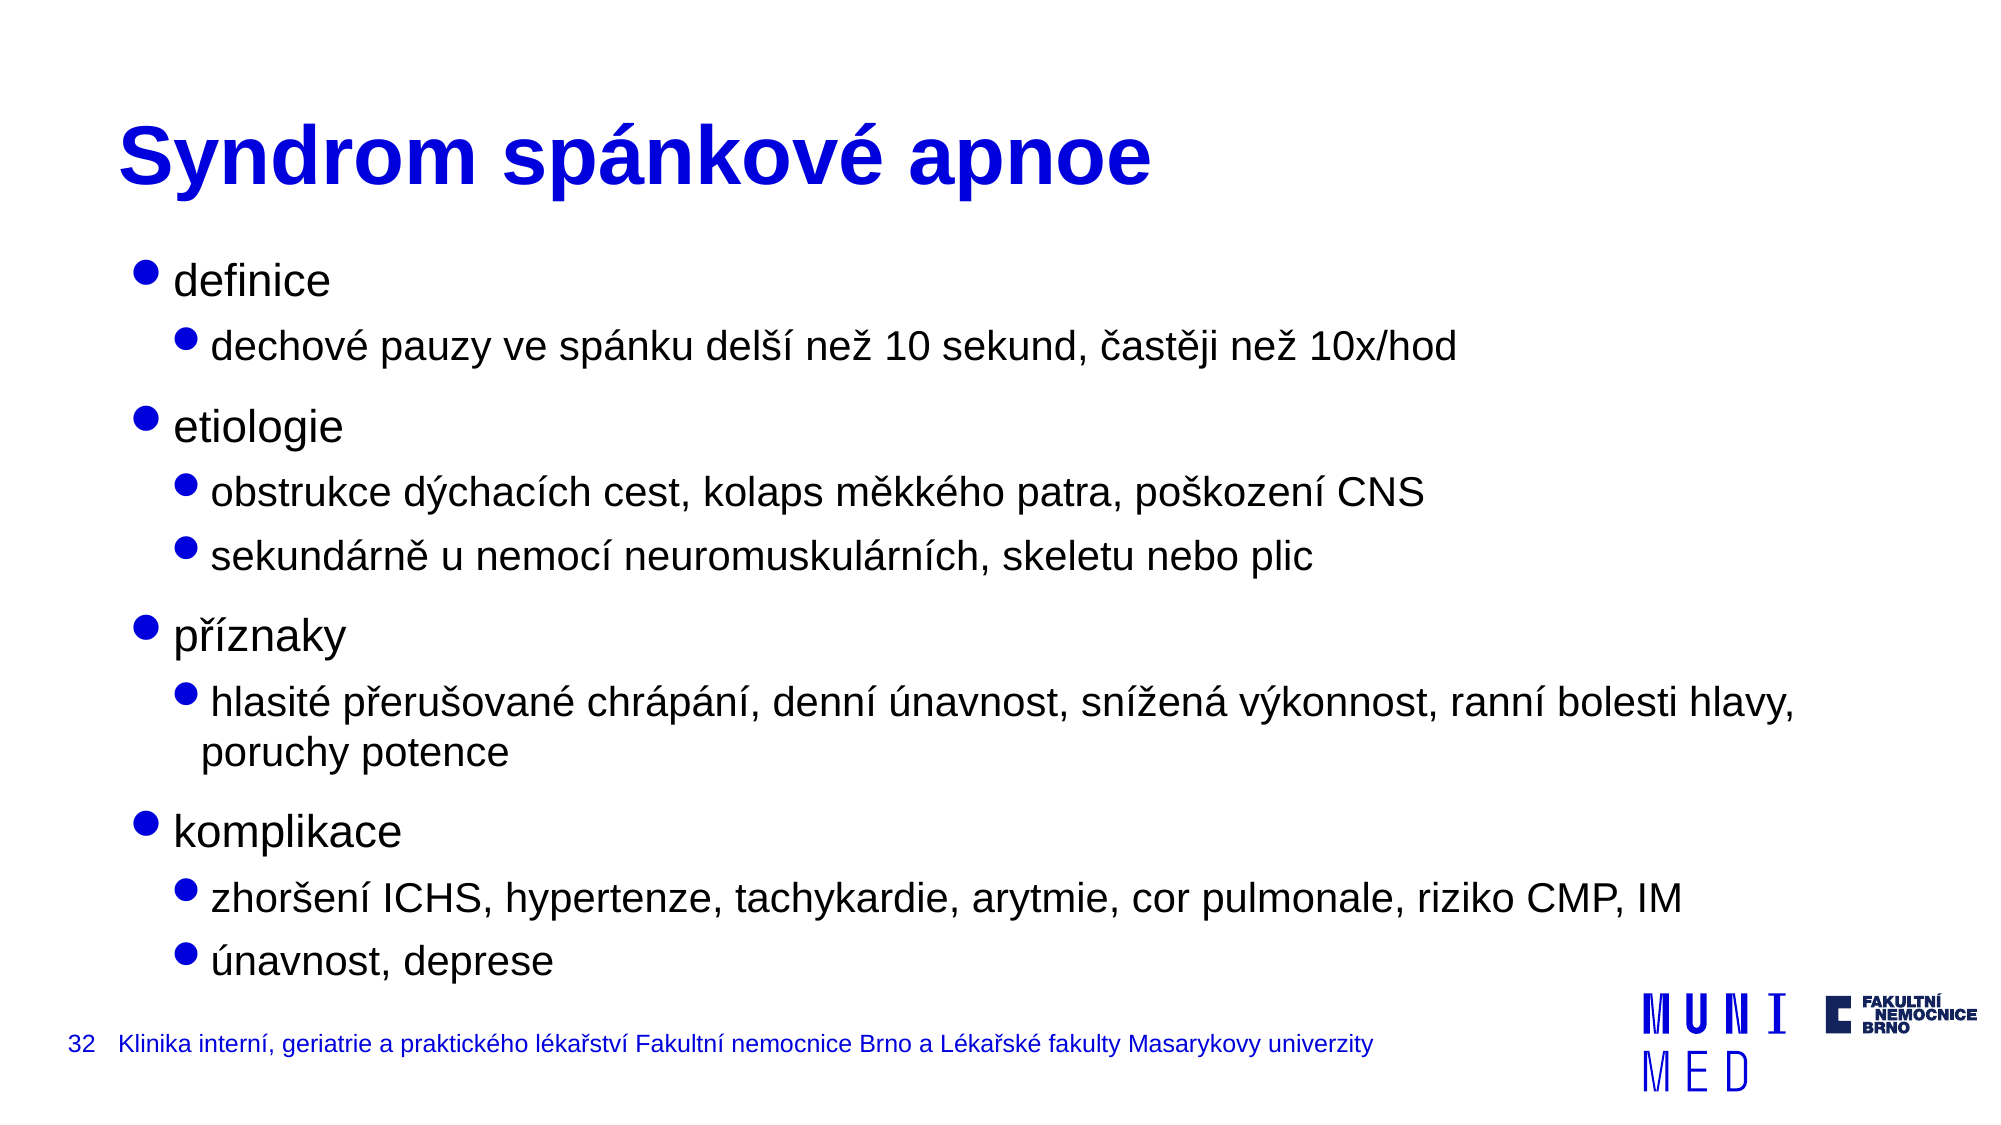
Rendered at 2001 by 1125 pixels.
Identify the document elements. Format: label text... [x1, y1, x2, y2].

footer Klinika interní, geriatrie a praktického lékařství Fakultní nemocnice Brno a Lékařské fakulty Masarykovy univerzity [118, 1021, 1418, 1063]
slide_number 32 [67, 1021, 110, 1063]
list definice dechové pauzy ve spánku delší než 10 sekund, častěji než 10x/hod etiologie obstrukce dýchacích cest, kolaps měkkého patra, poškození CNS sekundárně u nemocí neuromuskulárních, skeletu nebo plic příznaky hlasité přerušované chrápání, denní únavnost, snížená výkonnost, ranní bolesti hlavy, poruchy potence komplikace zhoršení ICHS, hypertenze, tachykardie, arytmie, cor pulmonale, riziko CMP, IM únavnost, deprese [118, 222, 1883, 903]
title Syndrom spánkové apnoe [118, 118, 1883, 193]
